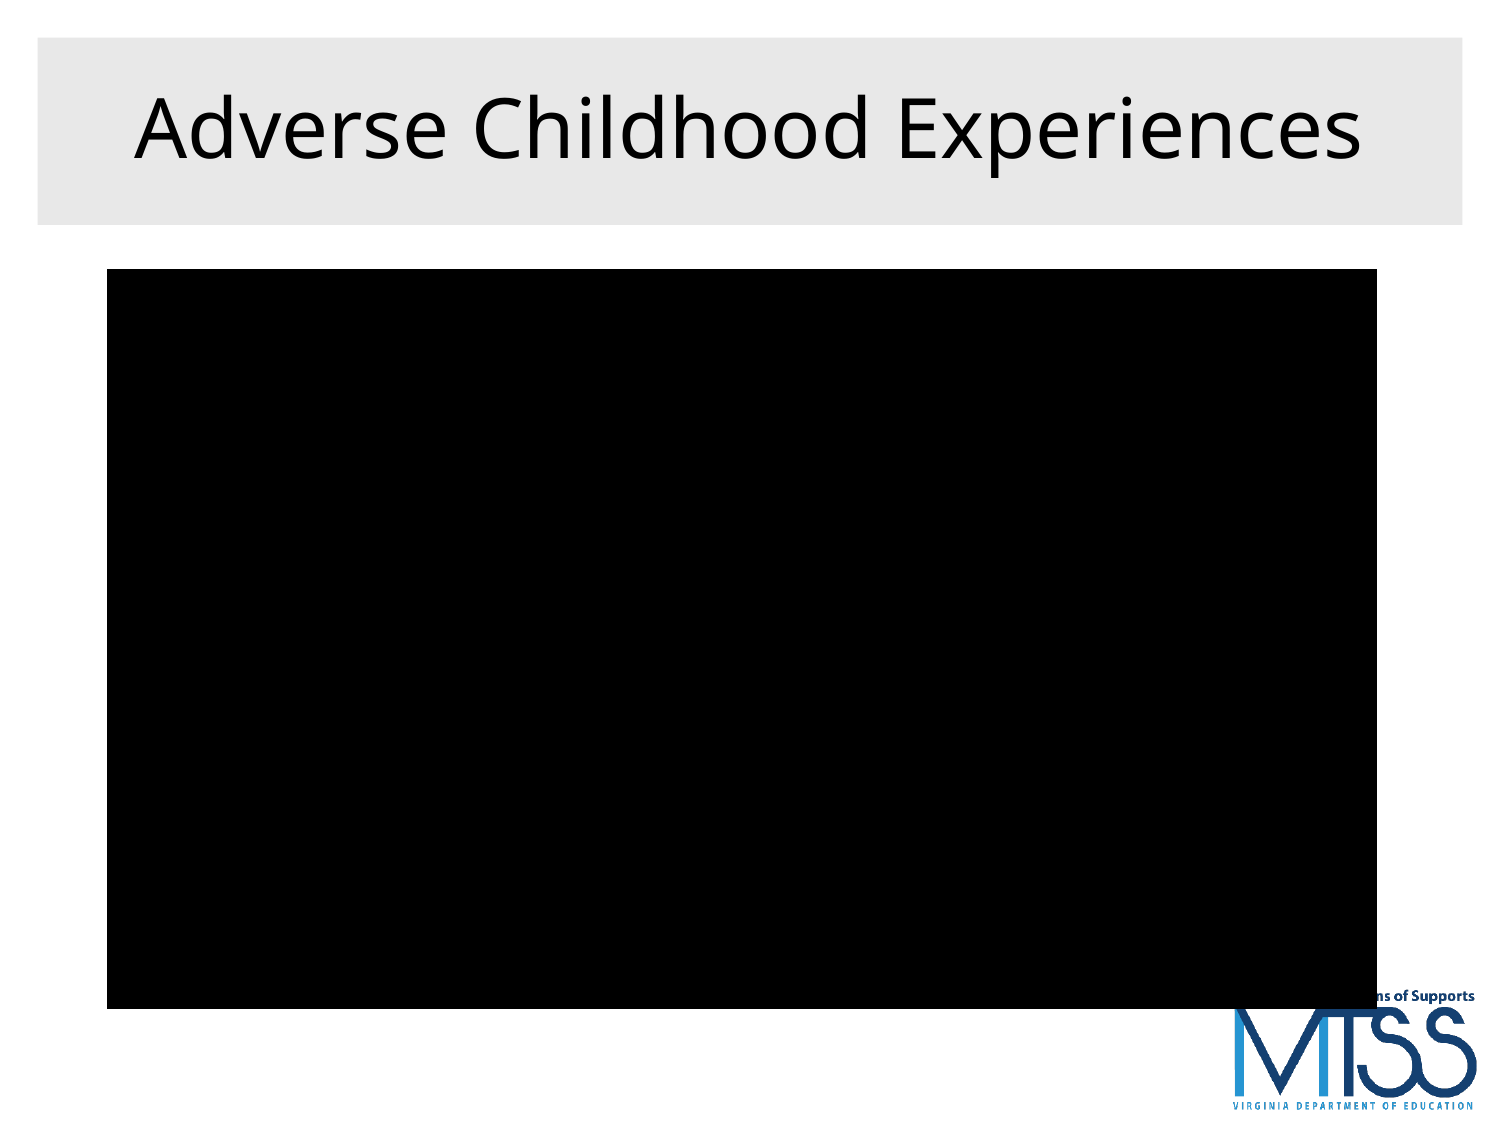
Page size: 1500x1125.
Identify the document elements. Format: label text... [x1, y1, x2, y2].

picture [107, 269, 1481, 1115]
title Adverse Childhood Experiences [36, 36, 1464, 227]
